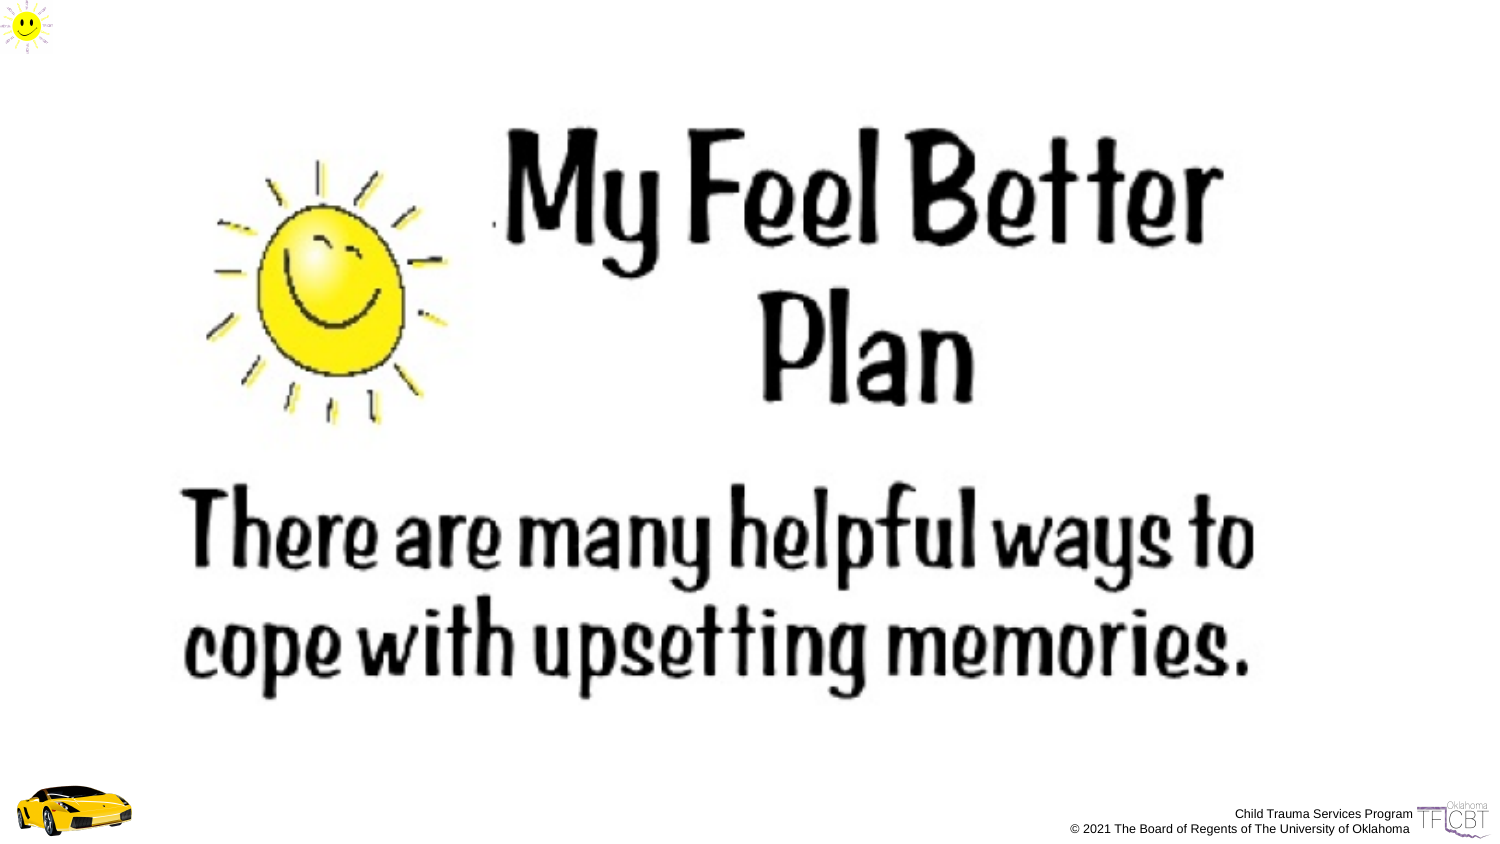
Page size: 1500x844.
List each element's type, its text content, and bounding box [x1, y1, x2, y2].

text_box Child Trauma Services Program © 2021 The Board of Regents of The University of Oklahoma [894, 798, 1428, 843]
picture [1417, 800, 1493, 840]
picture [111, 66, 1353, 734]
picture [15, 775, 134, 844]
picture [0, 0, 53, 54]
